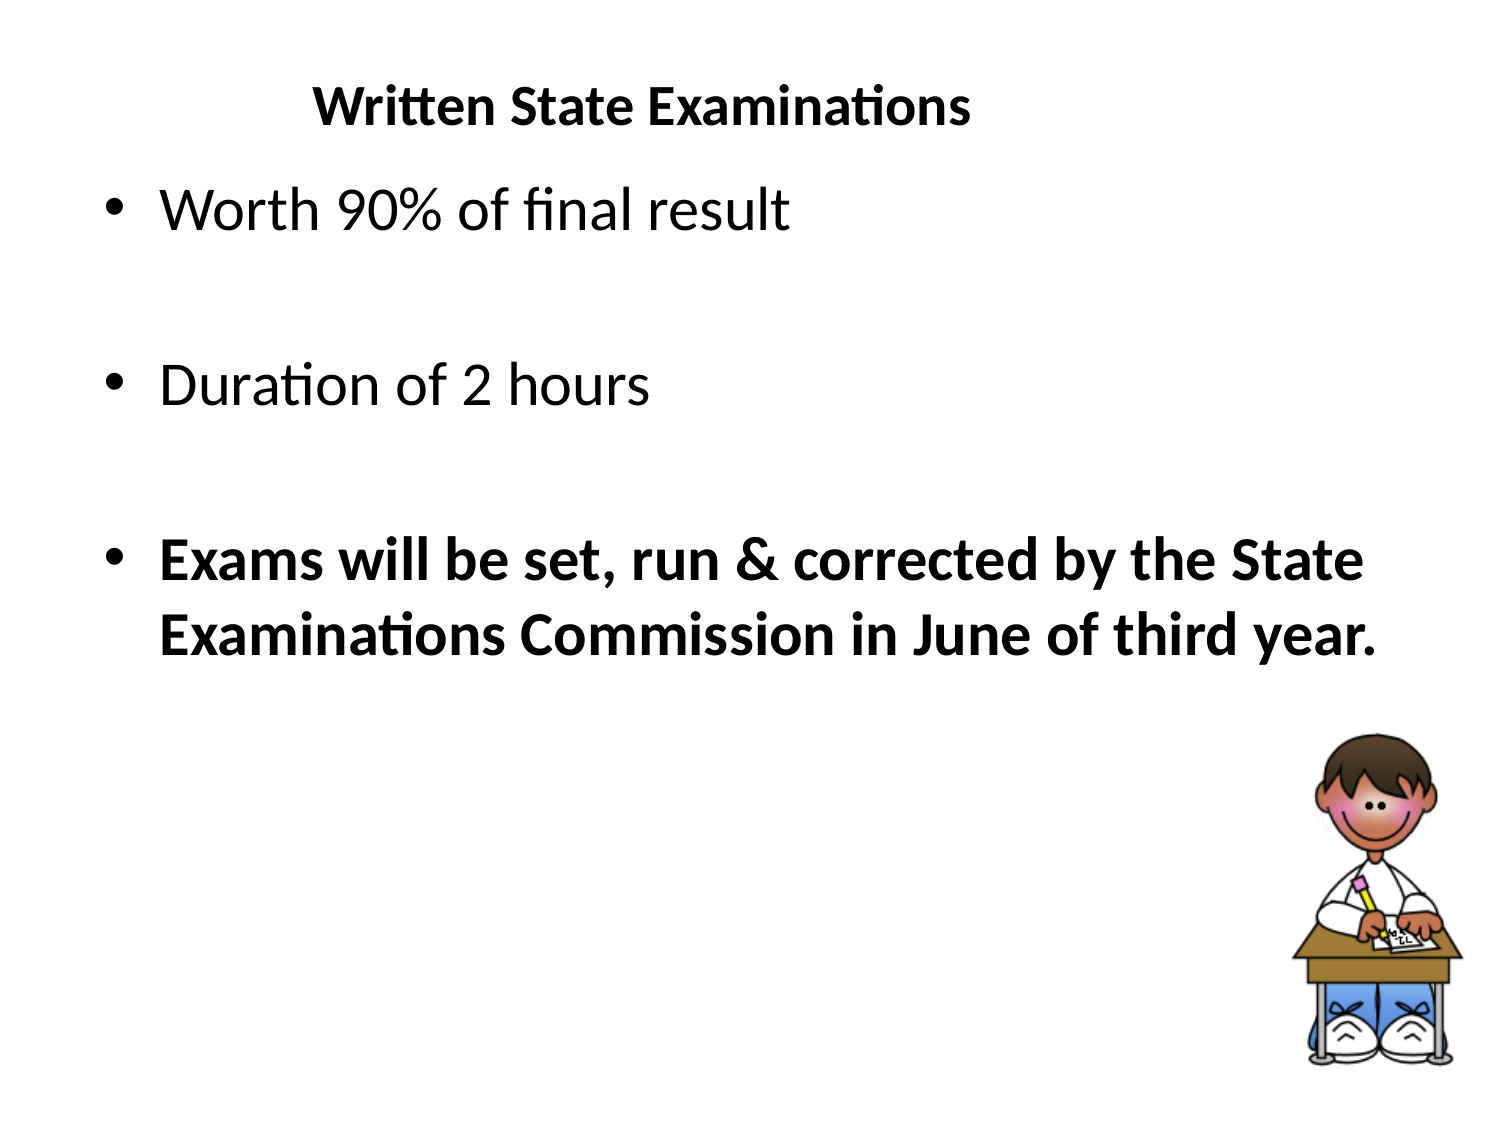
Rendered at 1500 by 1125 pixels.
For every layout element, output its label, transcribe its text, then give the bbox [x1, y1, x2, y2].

picture [1284, 727, 1469, 1071]
title Written State Examinations [75, 66, 1223, 209]
list Worth 90% of final result Duration of 2 hours Exams will be set, run & corrected by the State Examinations Commission in June of third year. [88, 160, 1439, 923]
